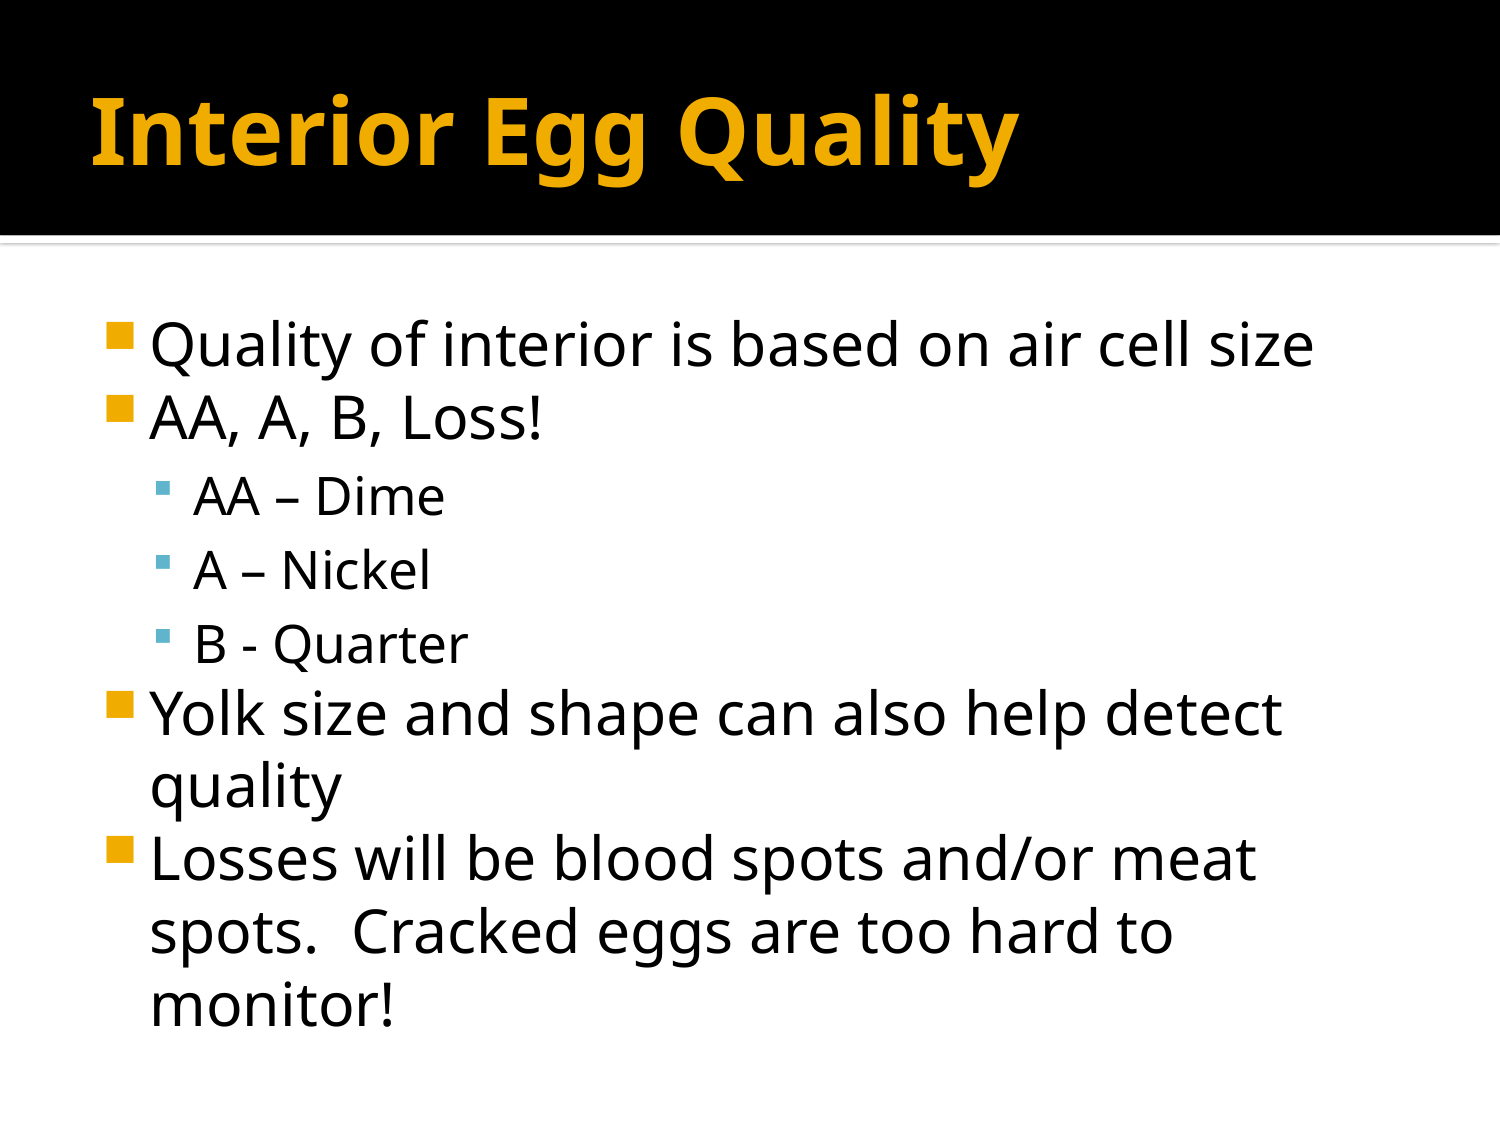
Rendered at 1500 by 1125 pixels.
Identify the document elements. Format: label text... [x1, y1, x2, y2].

list Quality of interior is based on air cell size AA, A, B, Loss! AA – Dime A – Nickel B - Quarter Yolk size and shape can also help detect quality Losses will be blood spots and/or meat spots. Cracked eggs are too hard to monitor! [75, 291, 1425, 1050]
title Interior Egg Quality [75, 25, 1425, 231]
